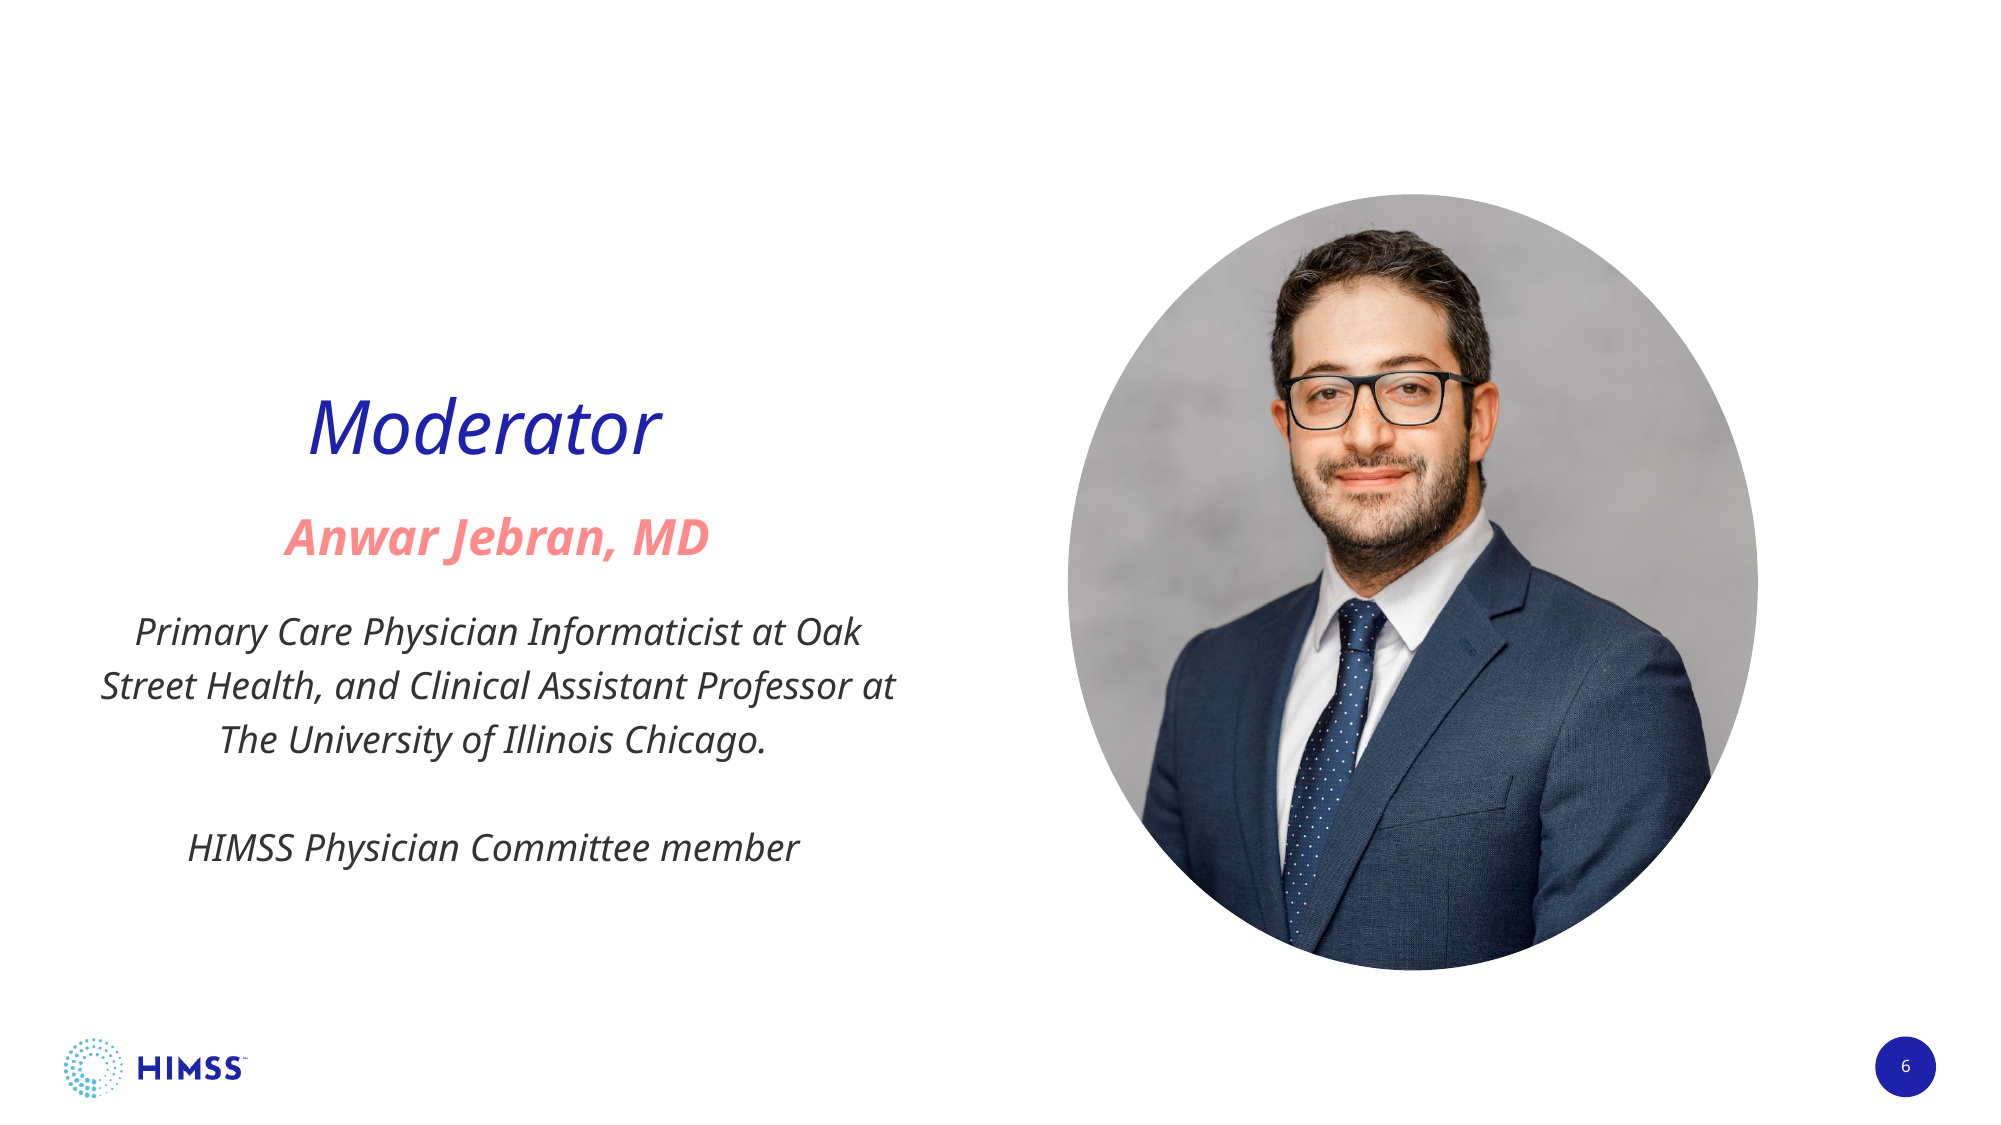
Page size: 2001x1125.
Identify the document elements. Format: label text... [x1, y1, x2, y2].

title Moderator [307, 379, 676, 485]
slide_number 6 [1863, 1048, 1948, 1086]
picture [42, 1015, 269, 1121]
text_box Primary Care Physician Informaticist at Oak Street Health, and Clinical Assistant Professor at The University of Illinois Chicago. HIMSS Physician Committee member [95, 591, 902, 877]
text_box Anwar Jebran, MD [47, 485, 951, 573]
picture [1067, 194, 1758, 971]
